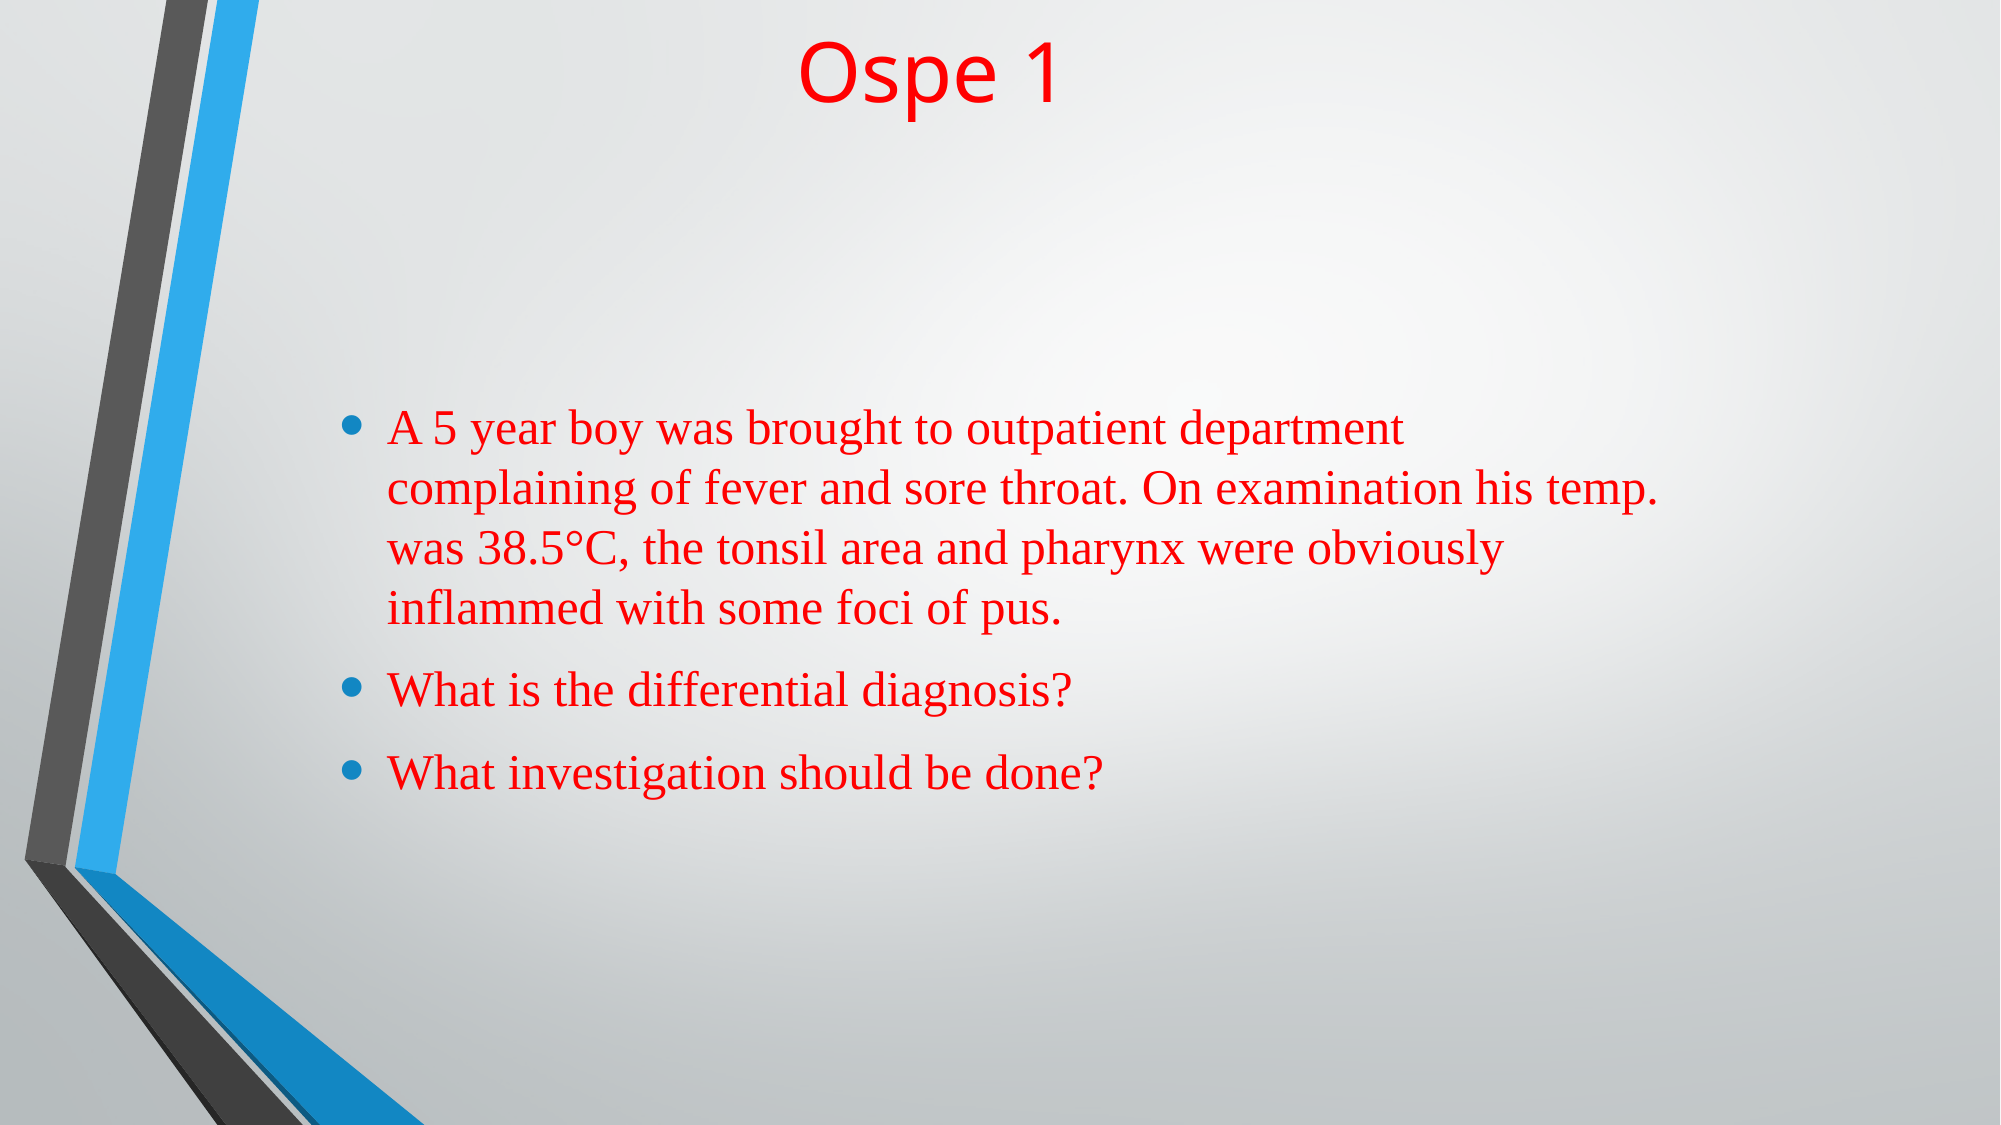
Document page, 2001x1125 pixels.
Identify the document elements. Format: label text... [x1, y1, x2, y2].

list A 5 year boy was brought to outpatient department complaining of fever and sore throat. On examination his temp. was 38.5°C, the tonsil area and pharynx were obviously inflammed with some foci of pus. What is the differential diagnosis? What investigation should be done? [324, 187, 1675, 1006]
title Ospe 1 [324, 0, 1563, 138]
